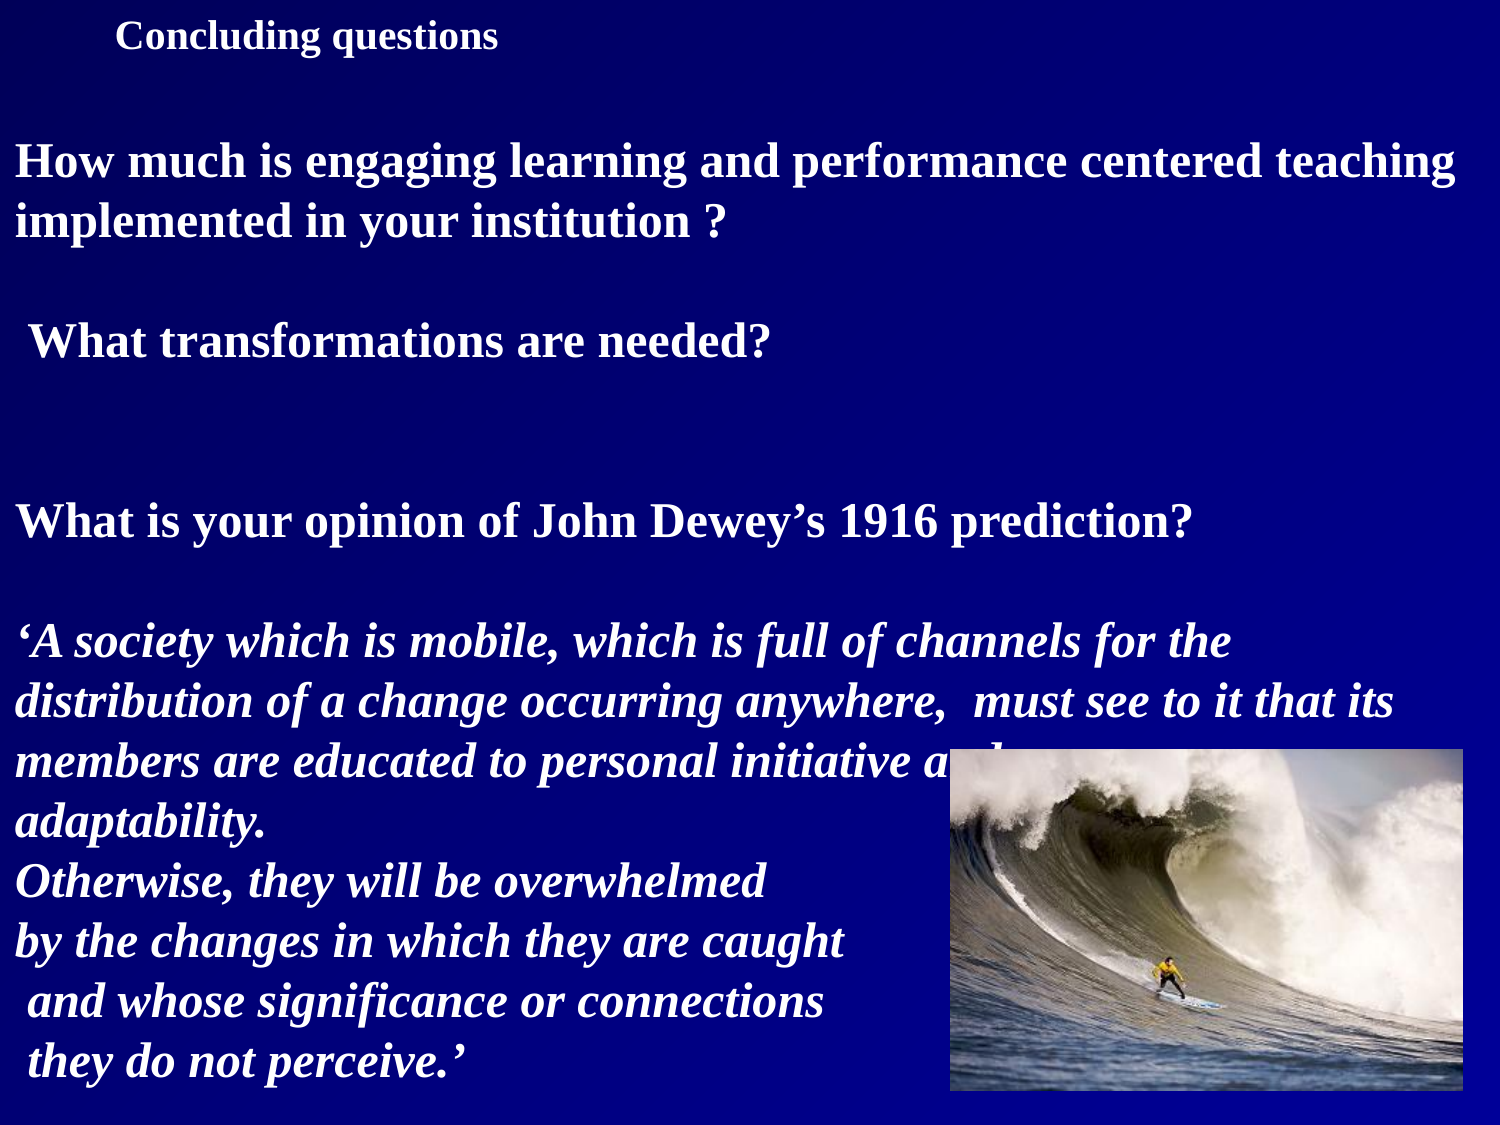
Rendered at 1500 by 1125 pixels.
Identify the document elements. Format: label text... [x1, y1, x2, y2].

picture [949, 749, 1463, 1091]
text_box Concluding questions [99, 0, 850, 65]
text_box How much is engaging learning and performance centered teaching implemented in your institution ? What transformations are needed? What is your opinion of John Dewey’s 1916 prediction? ‘A society which is mobile, which is full of channels for the distribution of a change occurring anywhere, must see to it that its members are educated to personal initiative and adaptability. Otherwise, they will be overwhelmed by the changes in which they are caught and whose significance or connections they do not perceive.’ [0, 0, 1500, 1125]
